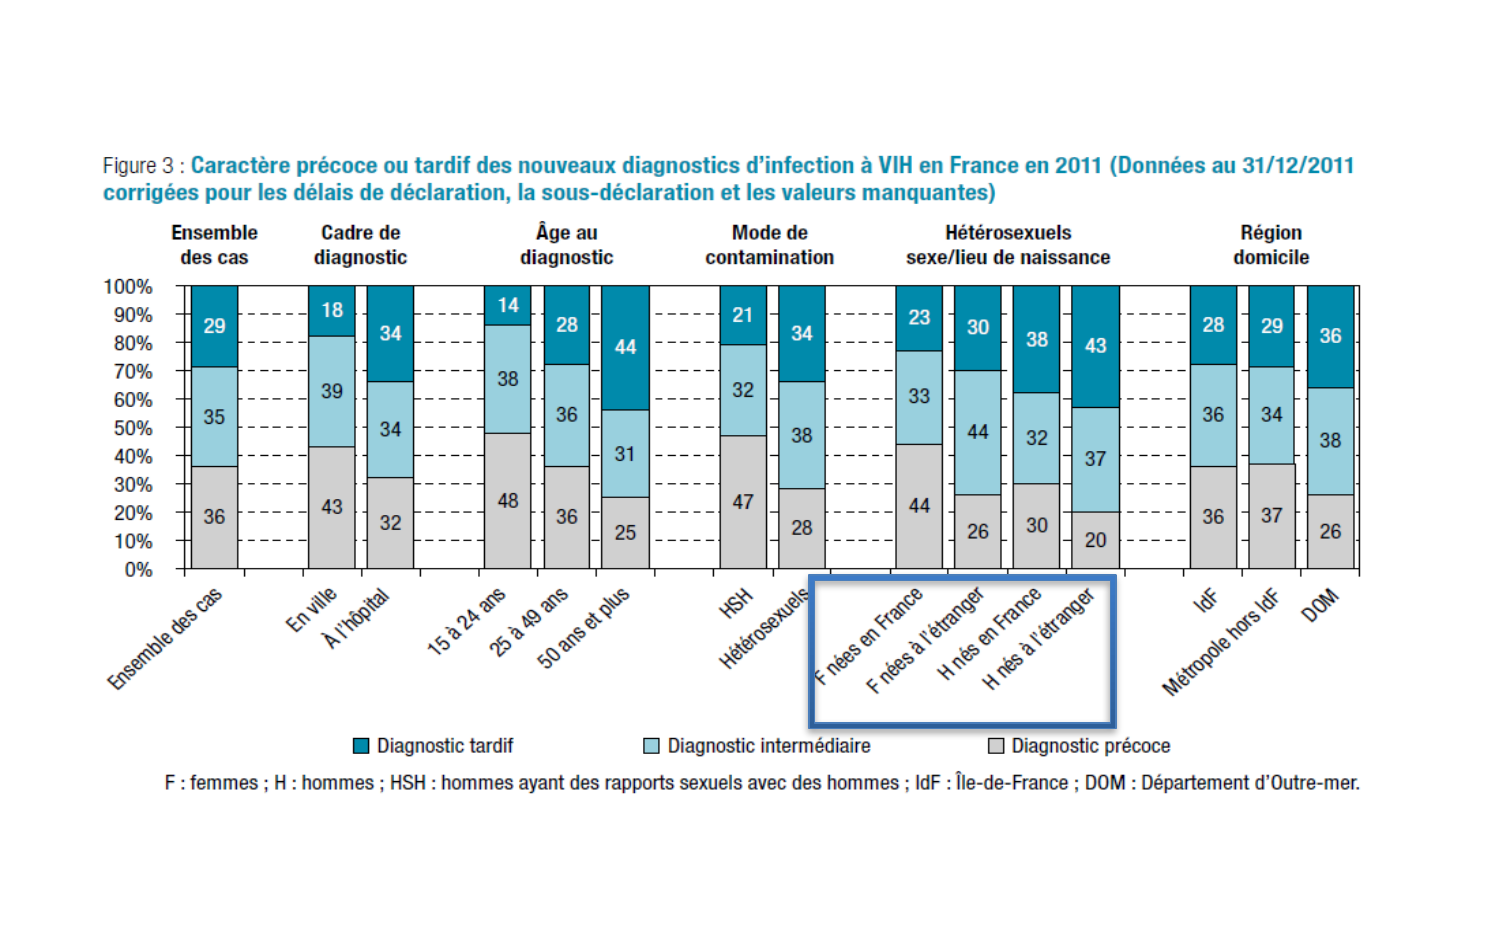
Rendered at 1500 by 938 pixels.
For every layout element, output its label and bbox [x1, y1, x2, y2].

picture [71, 124, 1363, 813]
